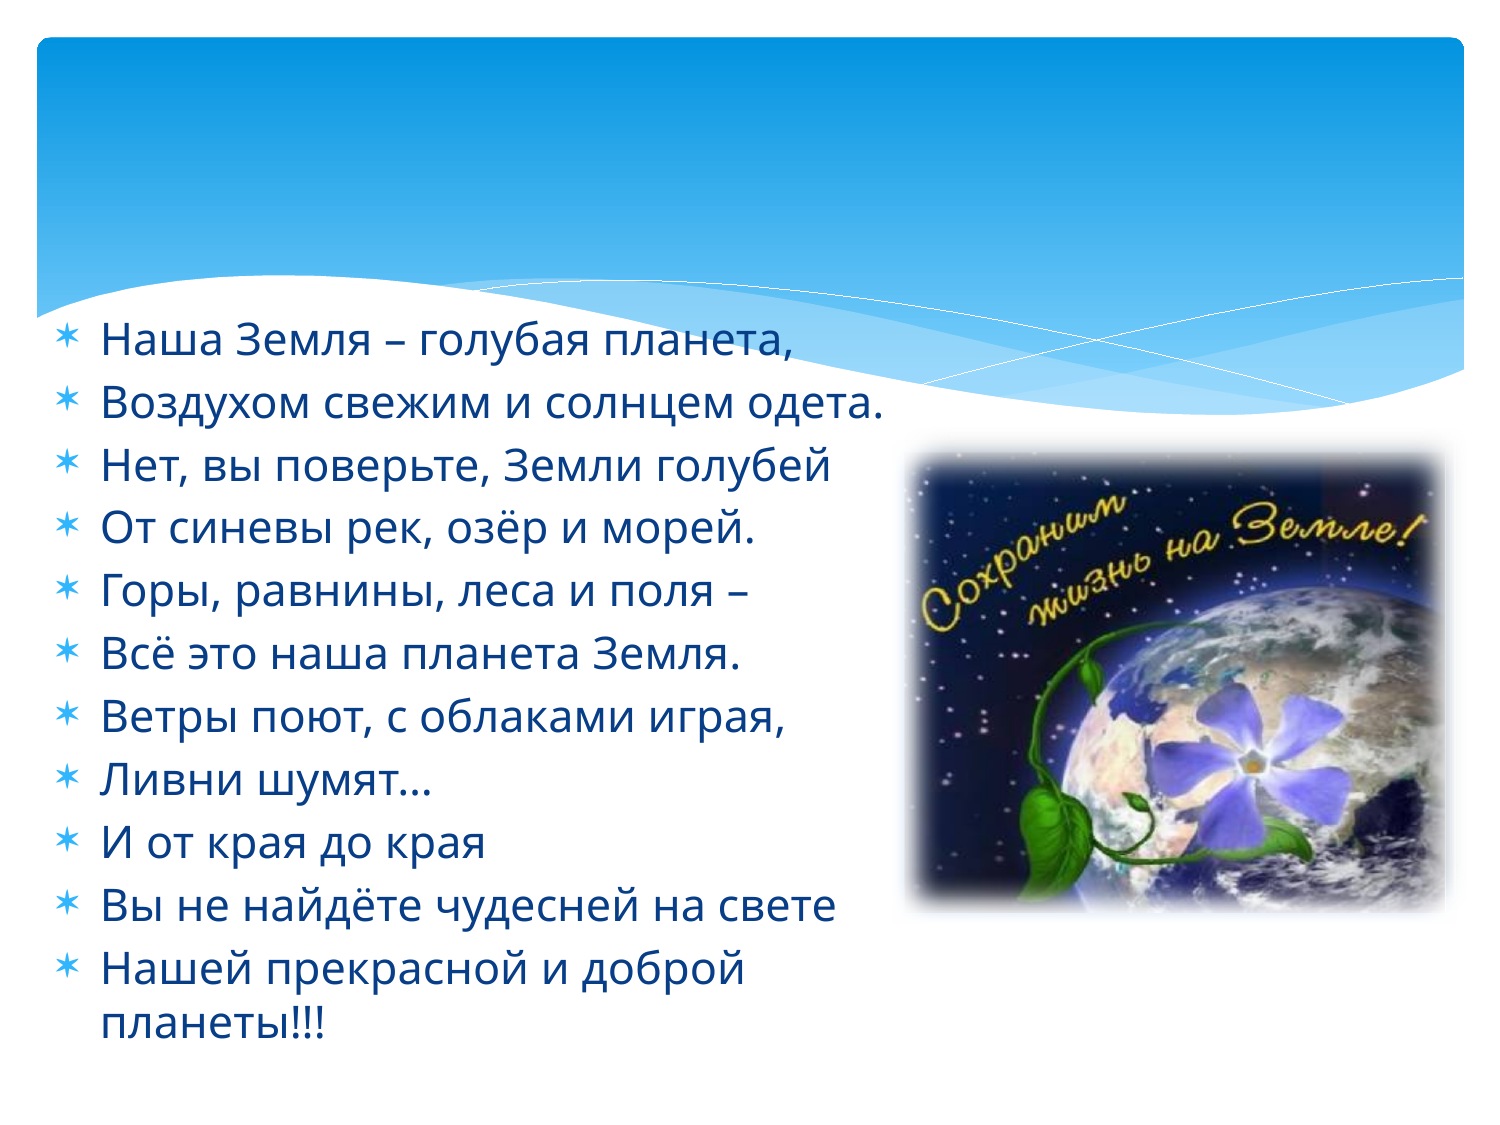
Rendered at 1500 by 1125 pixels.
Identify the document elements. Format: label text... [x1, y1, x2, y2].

list Наша Земля – голубая планета, Воздухом свежим и солнцем одета. Нет, вы поверьте, Земли голубей От синевы рек, озёр и морей. Горы, равнины, леса и поля – Всё это наша планета Земля. Ветры поют, с облаками играя, Ливни шумят… И от края до края Вы не найдёте чудесней на свете Нашей прекрасной и доброй планеты!!! [41, 302, 904, 1071]
picture [903, 451, 1445, 913]
